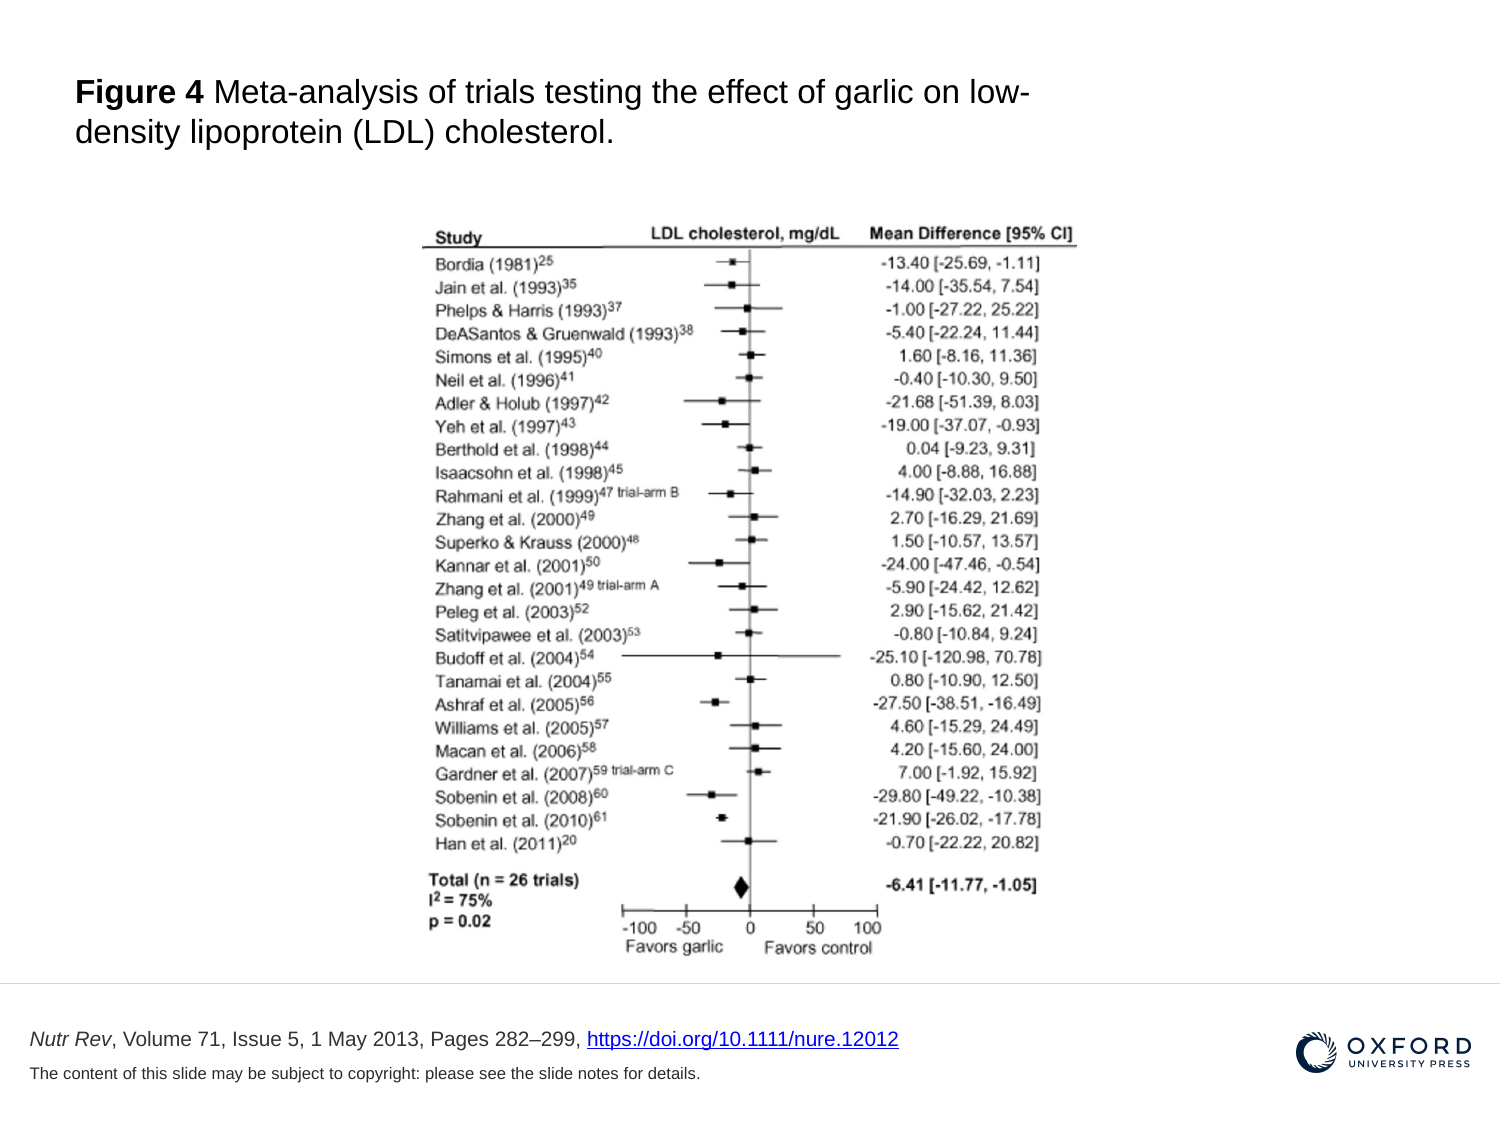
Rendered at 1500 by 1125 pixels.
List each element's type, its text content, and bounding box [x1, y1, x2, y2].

picture [422, 224, 1077, 957]
footer Nutr Rev, Volume 71, Issue 5, 1 May 2013, Pages 282–299, https://doi.org/10.1111/nure.12012 The content of this slide may be subject to copyright: please see the slide notes for details. [0, 983, 1260, 1125]
title Figure 4 Meta-analysis of trials testing the effect of garlic on low-density lipoprotein (LDL) cholesterol. [75, 69, 1078, 171]
picture [1296, 1032, 1471, 1073]
